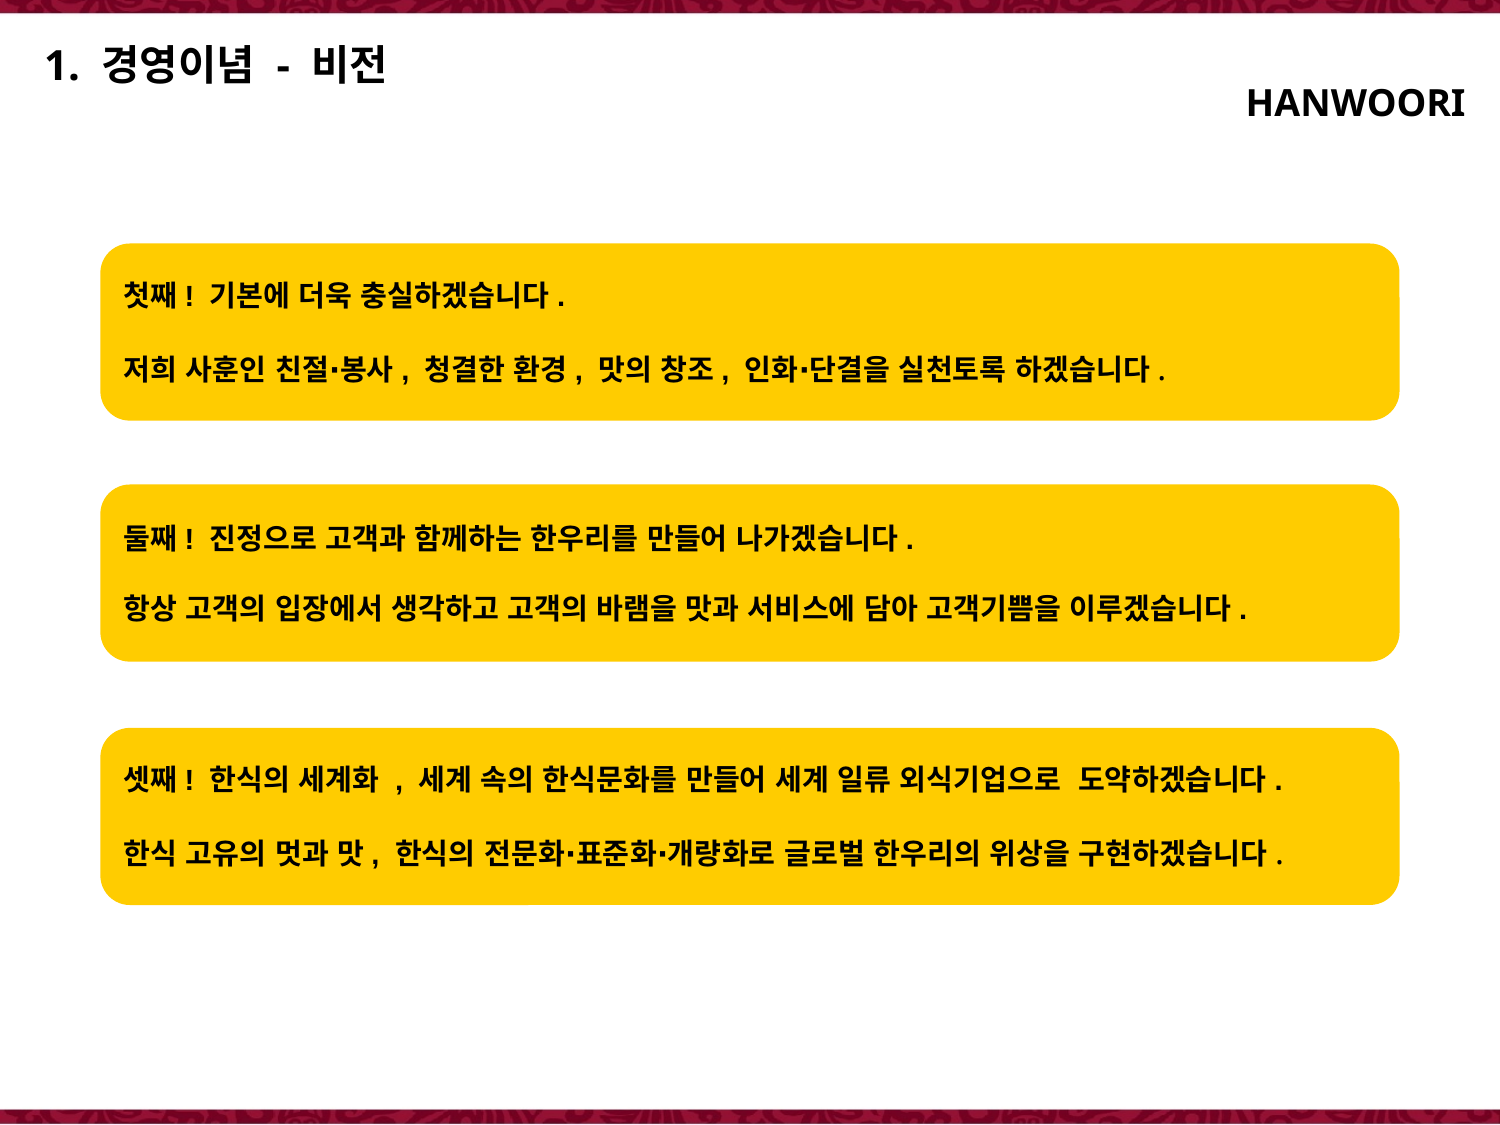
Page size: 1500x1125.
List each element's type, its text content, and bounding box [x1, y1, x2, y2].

text_box 둘째! 진정으로 고객과 함께하는 한우리를 만들어 나가겠습니다. 항상 고객의 입장에서 생각하고 고객의 바램을 맛과 서비스에 담아 고객기쁨을 이루겠습니다. [100, 484, 1400, 662]
picture [0, 0, 1500, 1125]
text_box HANWOORI [1182, 76, 1499, 127]
text_box 셋째! 한식의 세계화 , 세계 속의 한식문화를 만들어 세계 일류 외식기업으로 도약하겠습니다. 한식 고유의 멋과 맛, 한식의 전문화∙표준화∙개량화로 글로벌 한우리의 위상을 구현하겠습니다. [100, 727, 1400, 906]
text_box 1. 경영이념 - 비전 [29, 30, 455, 96]
text_box 첫째! 기본에 더욱 충실하겠습니다. 저희 사훈인 친절∙봉사, 청결한 환경, 맛의 창조, 인화∙단결을 실천토록 하겠습니다. [100, 243, 1400, 421]
